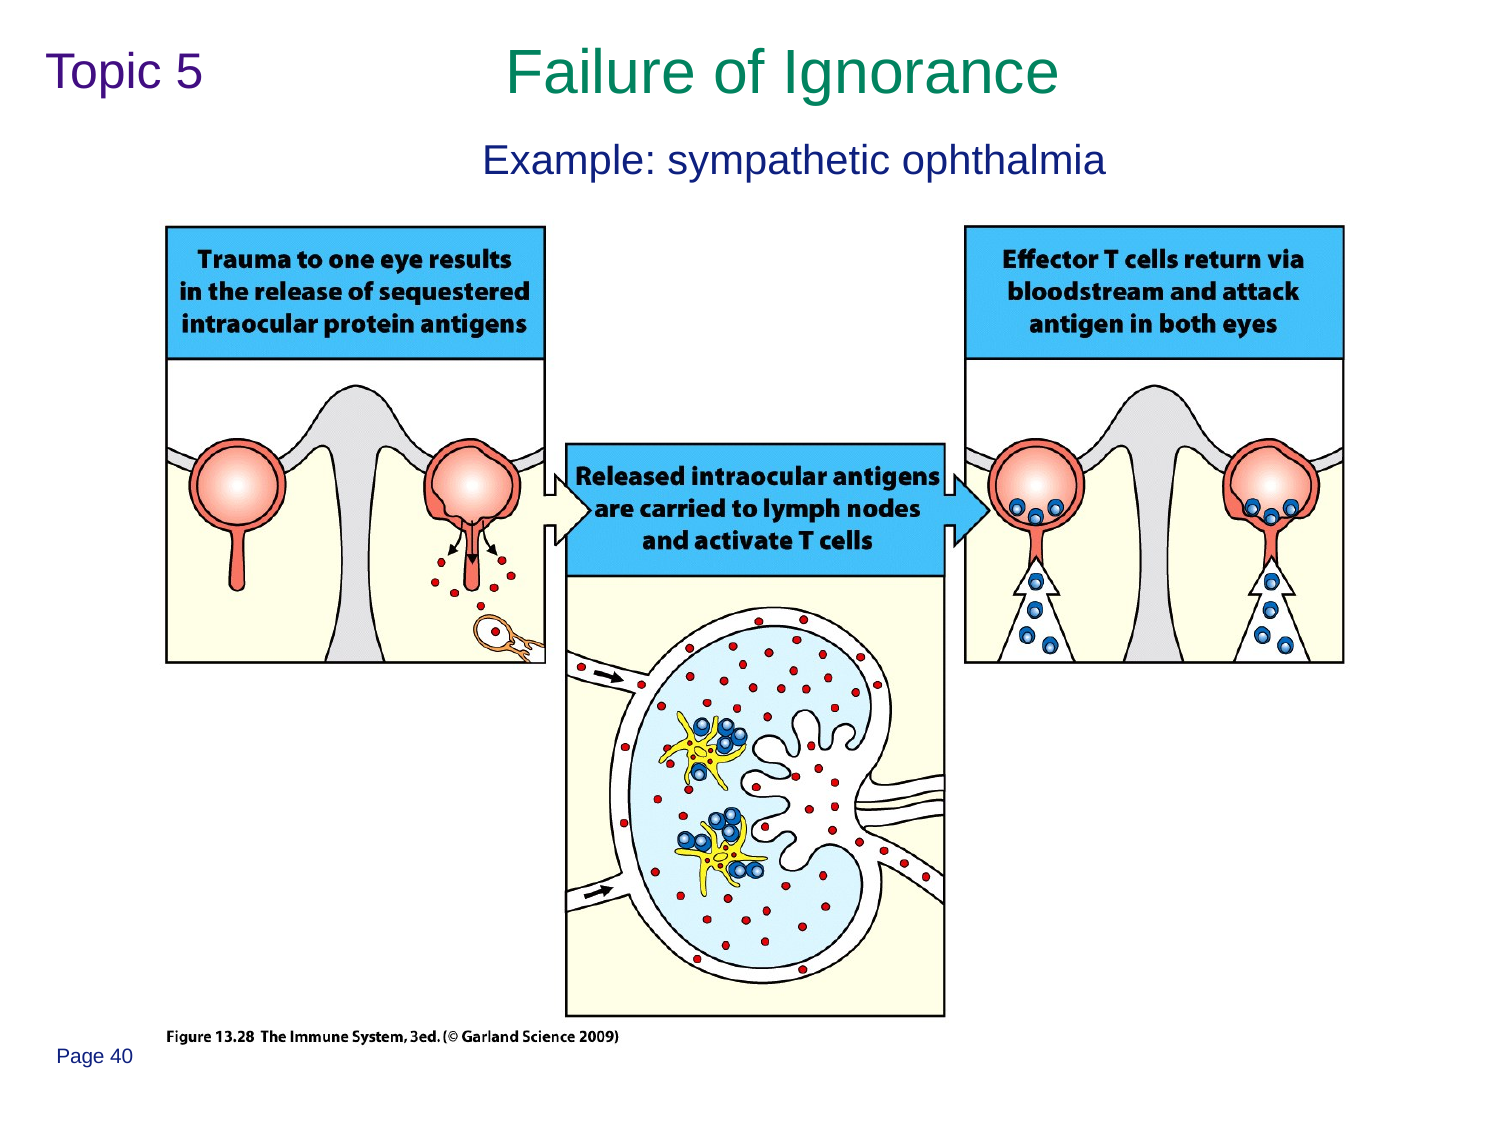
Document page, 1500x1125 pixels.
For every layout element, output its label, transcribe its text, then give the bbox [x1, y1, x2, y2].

text_box Topic 5 [30, 30, 219, 106]
title Failure of Ignorance [489, 0, 1093, 125]
slide_number Page 40 [40, 1034, 392, 1114]
list Example: sympathetic ophthalmia [52, 125, 1436, 801]
picture [159, 219, 1350, 1049]
